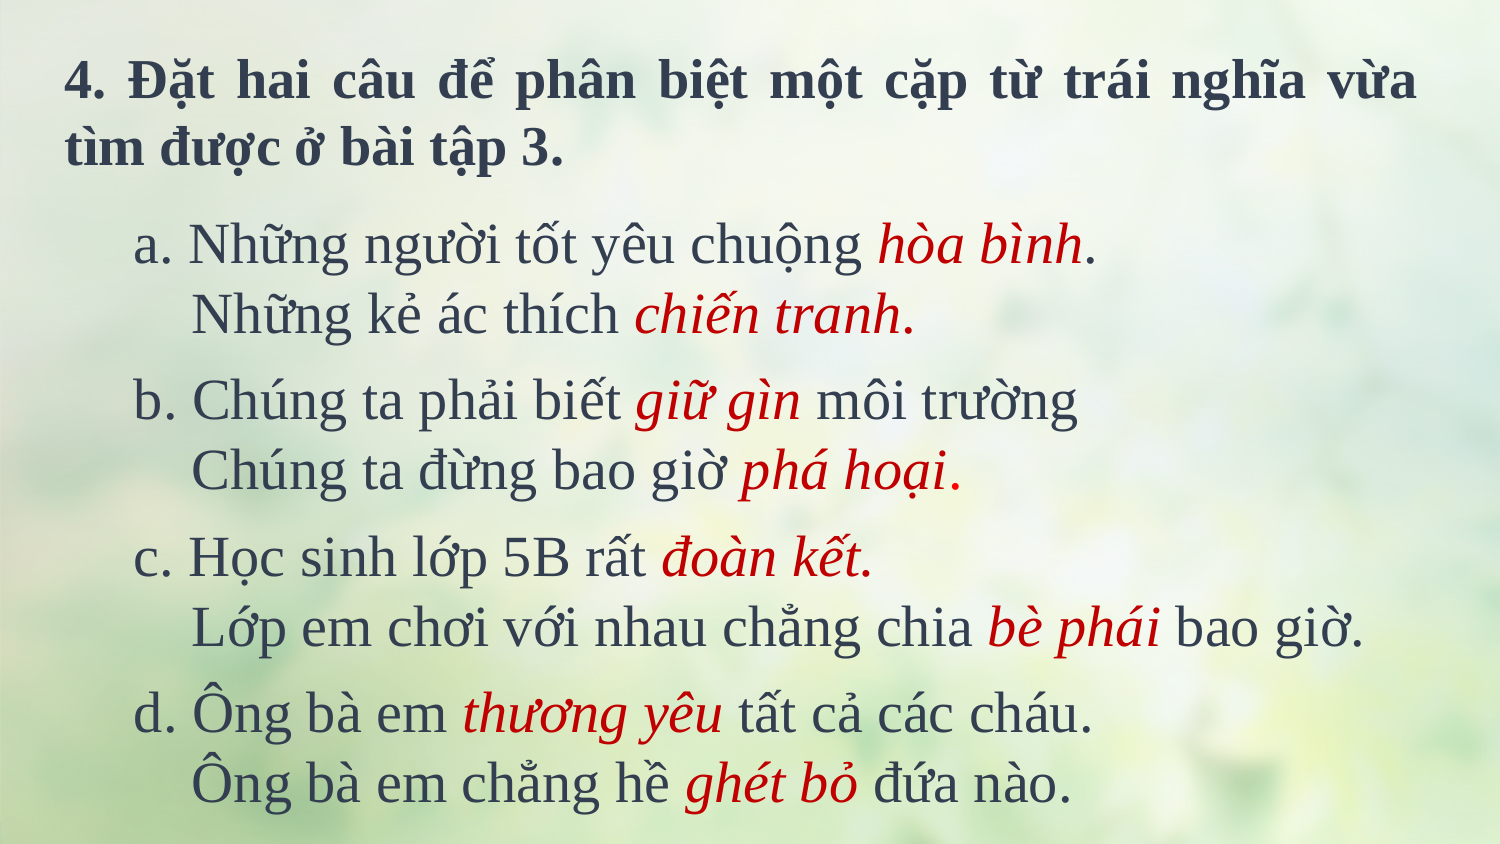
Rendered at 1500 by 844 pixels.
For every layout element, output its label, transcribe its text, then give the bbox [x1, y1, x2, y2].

text_box b. Chúng ta phải biết giữ gìn môi trường Chúng ta đừng bao giờ phá hoại. [119, 353, 1163, 509]
text_box a. Những người tốt yêu chuộng hòa bình. Những kẻ ác thích chiến tranh. [119, 197, 1155, 353]
text_box c. Học sinh lớp 5B rất đoàn kết. Lớp em chơi với nhau chẳng chia bè phái bao giờ. [119, 510, 1500, 666]
picture [0, 0, 1500, 844]
text_box 4. Đặt hai câu để phân biệt một cặp từ trái nghĩa vừa tìm được ở bài tập 3. [49, 34, 1433, 185]
text_box d. Ông bà em thương yêu tất cả các cháu. Ông bà em chẳng hề ghét bỏ đứa nào. [119, 666, 1256, 822]
